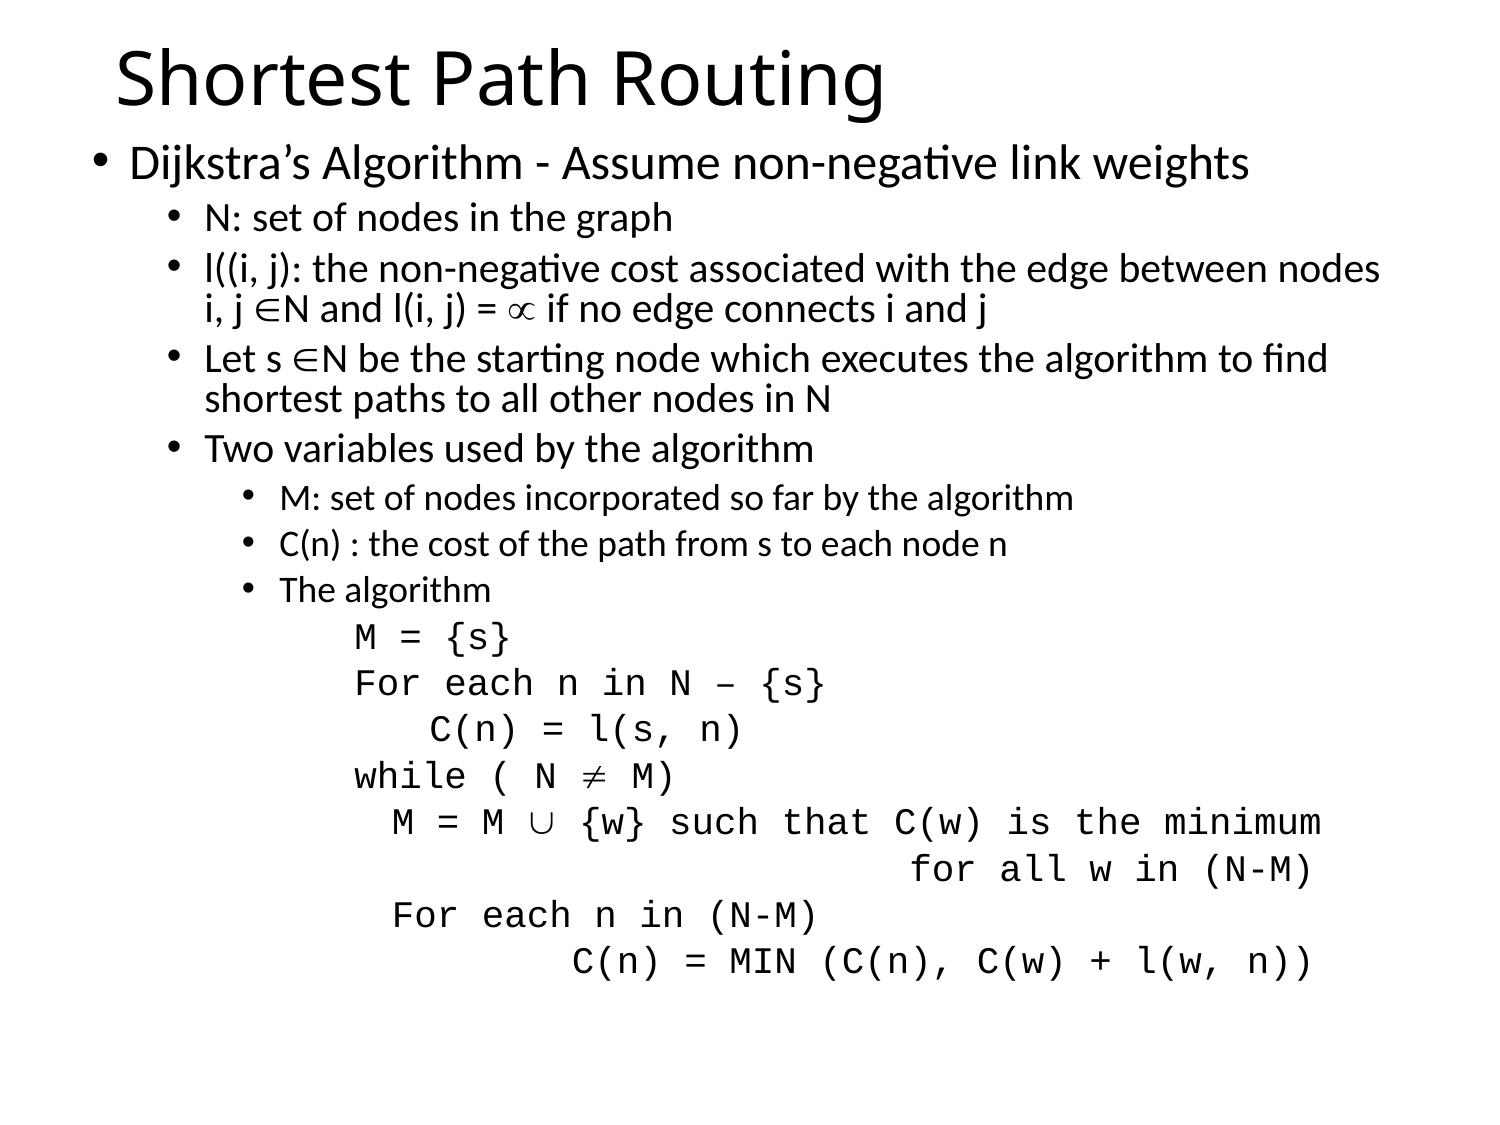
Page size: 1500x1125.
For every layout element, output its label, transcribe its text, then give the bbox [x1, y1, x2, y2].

title Shortest Path Routing [100, 28, 1459, 135]
list Dijkstra’s Algorithm - Assume non-negative link weights N: set of nodes in the graph l((i, j): the non-negative cost associated with the edge between nodes i, j N and l(i, j) =  if no edge connects i and j Let s N be the starting node which executes the algorithm to find shortest paths to all other nodes in N Two variables used by the algorithm M: set of nodes incorporated so far by the algorithm C(n) : the cost of the path from s to each node n The algorithm M = {s} For each n in N – {s} C(n) = l(s, n) while ( N  M) M = M  {w} such that C(w) is the minimum for all w in (N-M) For each n in (N-M) C(n) = MIN (C(n), C(w) + l(w, n)) [76, 134, 1400, 1125]
